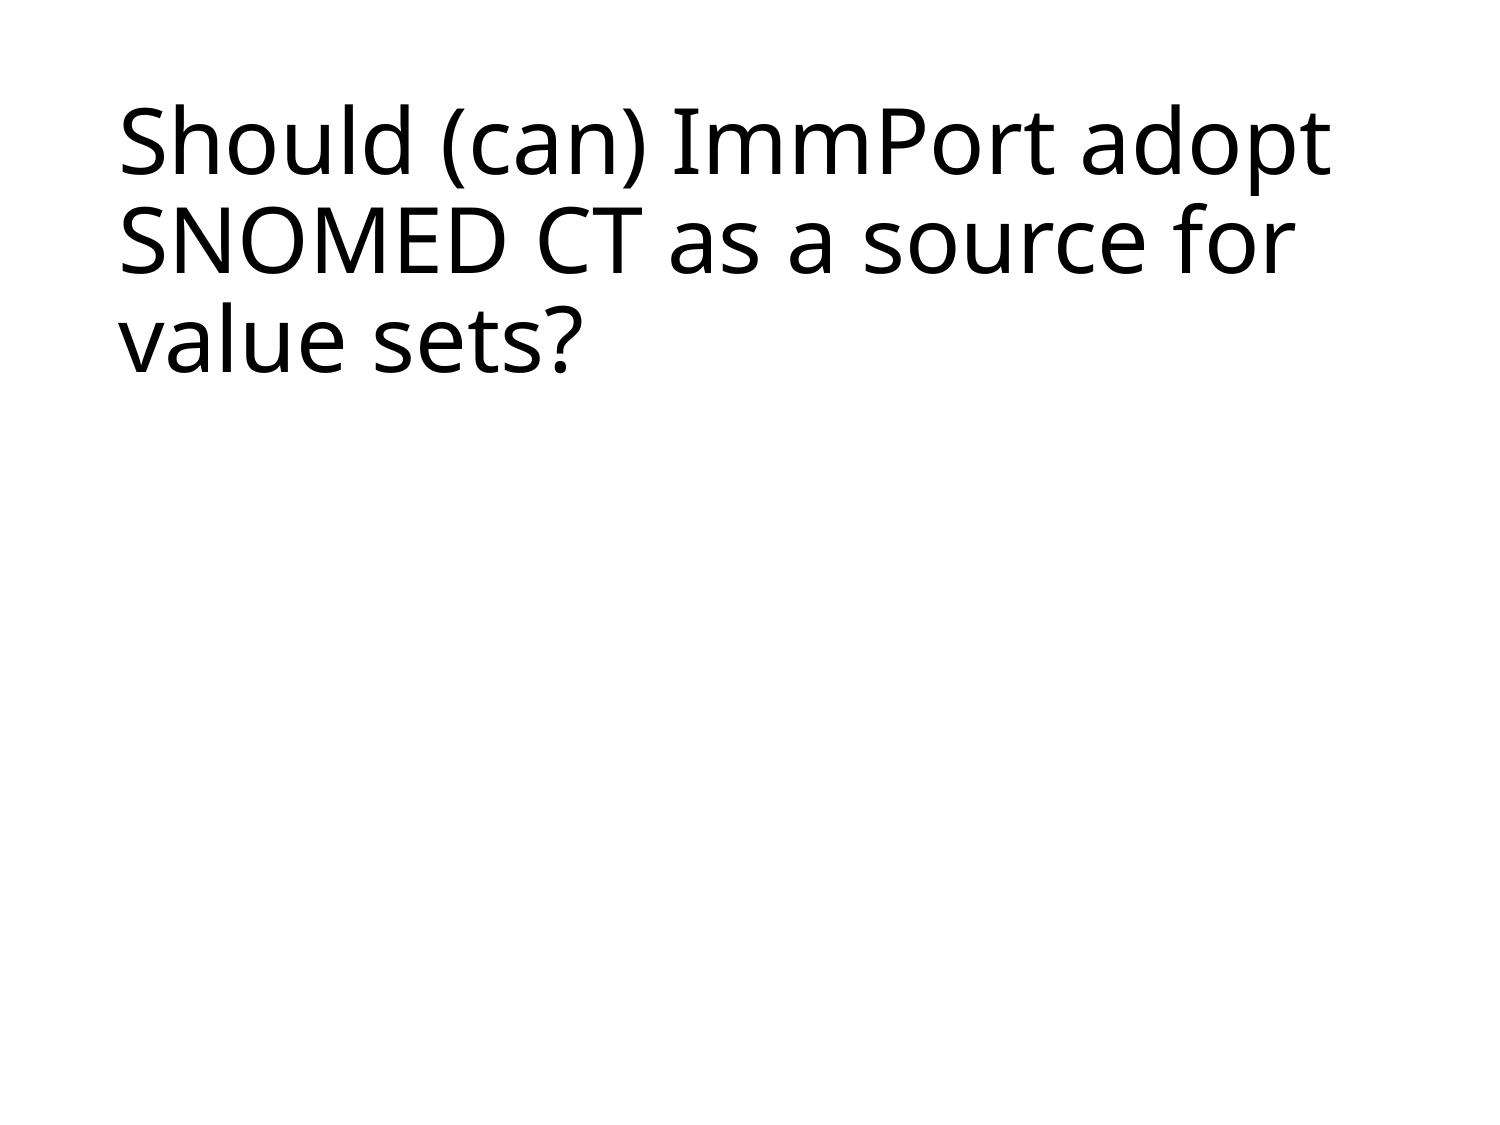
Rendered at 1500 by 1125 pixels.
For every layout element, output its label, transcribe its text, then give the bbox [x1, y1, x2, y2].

title Should (can) ImmPort adopt SNOMED CT as a source for value sets? [103, 59, 1397, 299]
list [103, 299, 1397, 1014]
